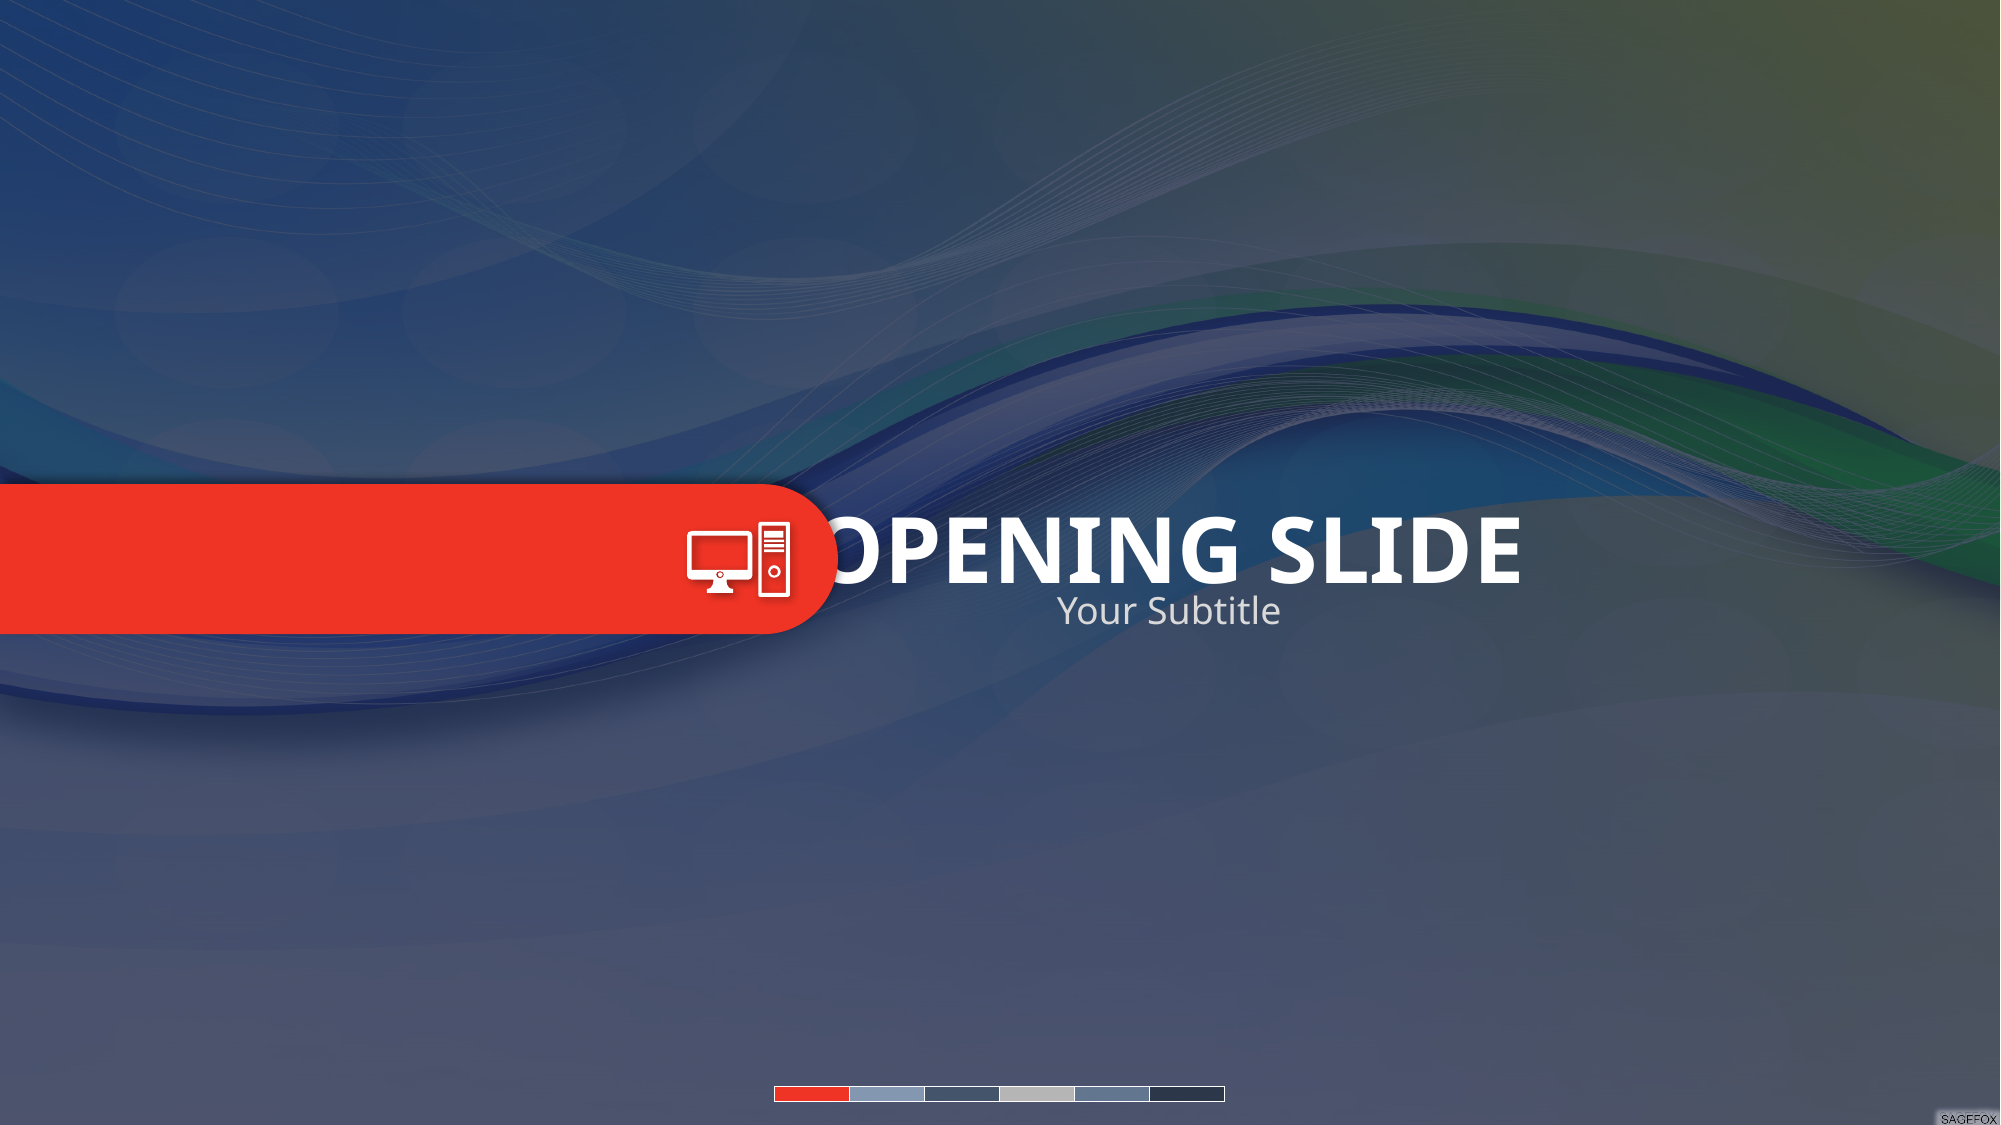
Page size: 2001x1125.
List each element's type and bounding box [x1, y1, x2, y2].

text_box [687, 530, 716, 593]
text_box [774, 1086, 1225, 1102]
picture [1938, 1114, 1999, 1125]
text_box [0, 483, 775, 636]
text_box [716, 484, 1621, 641]
